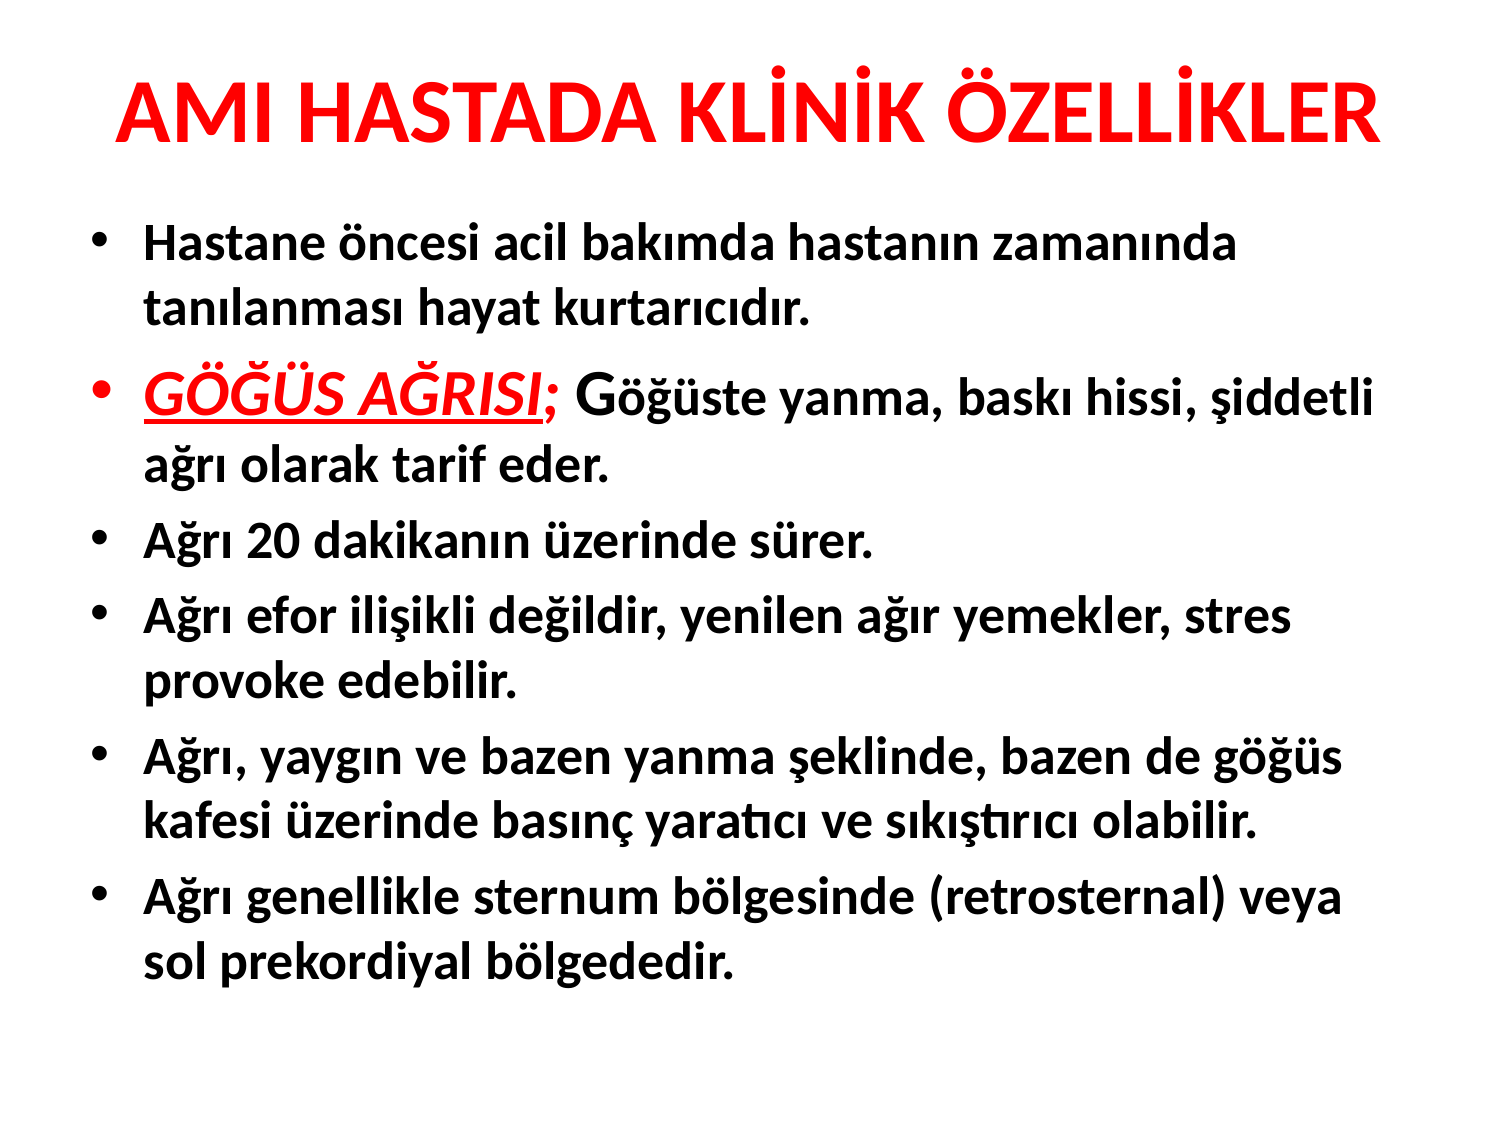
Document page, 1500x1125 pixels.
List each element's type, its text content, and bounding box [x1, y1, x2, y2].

title AMI HASTADA KLİNİK ÖZELLİKLER [75, 23, 1425, 188]
list Hastane öncesi acil bakımda hastanın zamanında tanılanması hayat kurtarıcıdır. GÖĞÜS AĞRISI; Göğüste yanma, baskı hissi, şiddetli ağrı olarak tarif eder. Ağrı 20 dakikanın üzerinde sürer. Ağrı efor ilişikli değildir, yenilen ağır yemekler, stres provoke edebilir. Ağrı, yaygın ve bazen yanma şeklinde, bazen de göğüs kafesi üzerinde basınç yaratıcı ve sıkıştırıcı olabilir. Ağrı genellikle sternum bölgesinde (retrosternal) veya sol prekordiyal bölgededir. [75, 199, 1425, 1005]
